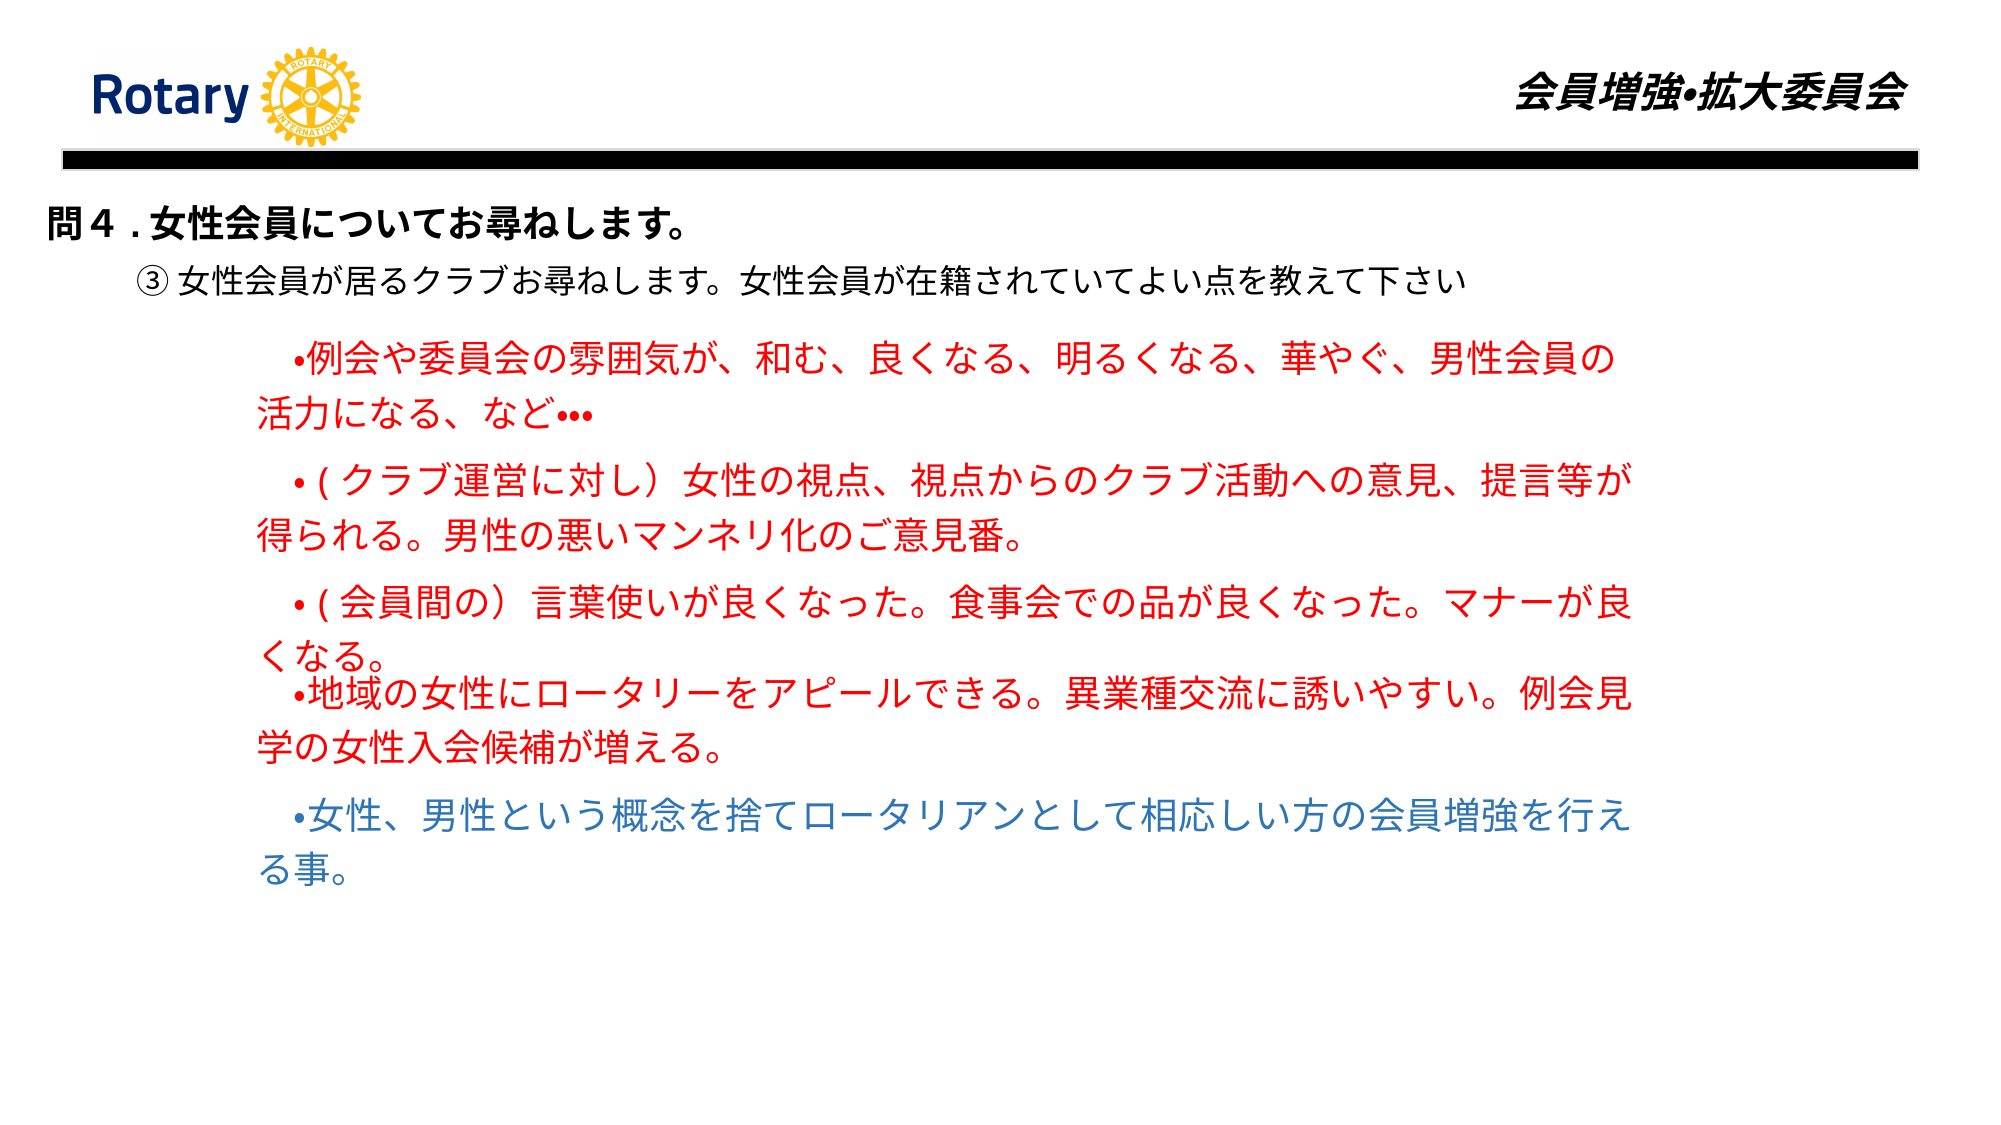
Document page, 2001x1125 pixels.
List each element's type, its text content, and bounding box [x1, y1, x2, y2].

text_box ③女性会員が居るクラブお尋ねします。女性会員が在籍されていてよい点を教えて下さい [121, 253, 1483, 308]
picture [94, 47, 361, 148]
table_cell ・(会員間の）言葉使いが良くなった。食事会での品が良くなった。マナーが良くなる。 [255, 571, 1634, 663]
text_box [61, 149, 1920, 171]
table_cell ・地域の女性にロータリーをアピールできる。異業種交流に誘いやすい。例会見学の女性入会候補が増える。 [255, 663, 1634, 784]
text_box 問４.女性会員についてお尋ねします。 [31, 192, 722, 253]
text_box 会員増強・拡大委員会 [569, 64, 1920, 130]
table_cell ・(クラブ運営に対し）女性の視点、視点からのクラブ活動への意見、提言等が得られる。男性の悪いマンネリ化のご意見番。 [255, 450, 1634, 571]
table_cell ・女性、男性という概念を捨てロータリアンとして相応しい方の会員増強を行える事。 [255, 784, 1634, 906]
table_header ・例会や委員会の雰囲気が、和む、良くなる、明るくなる、華やぐ、男性会員の活力になる、など・・・ [255, 328, 1634, 450]
